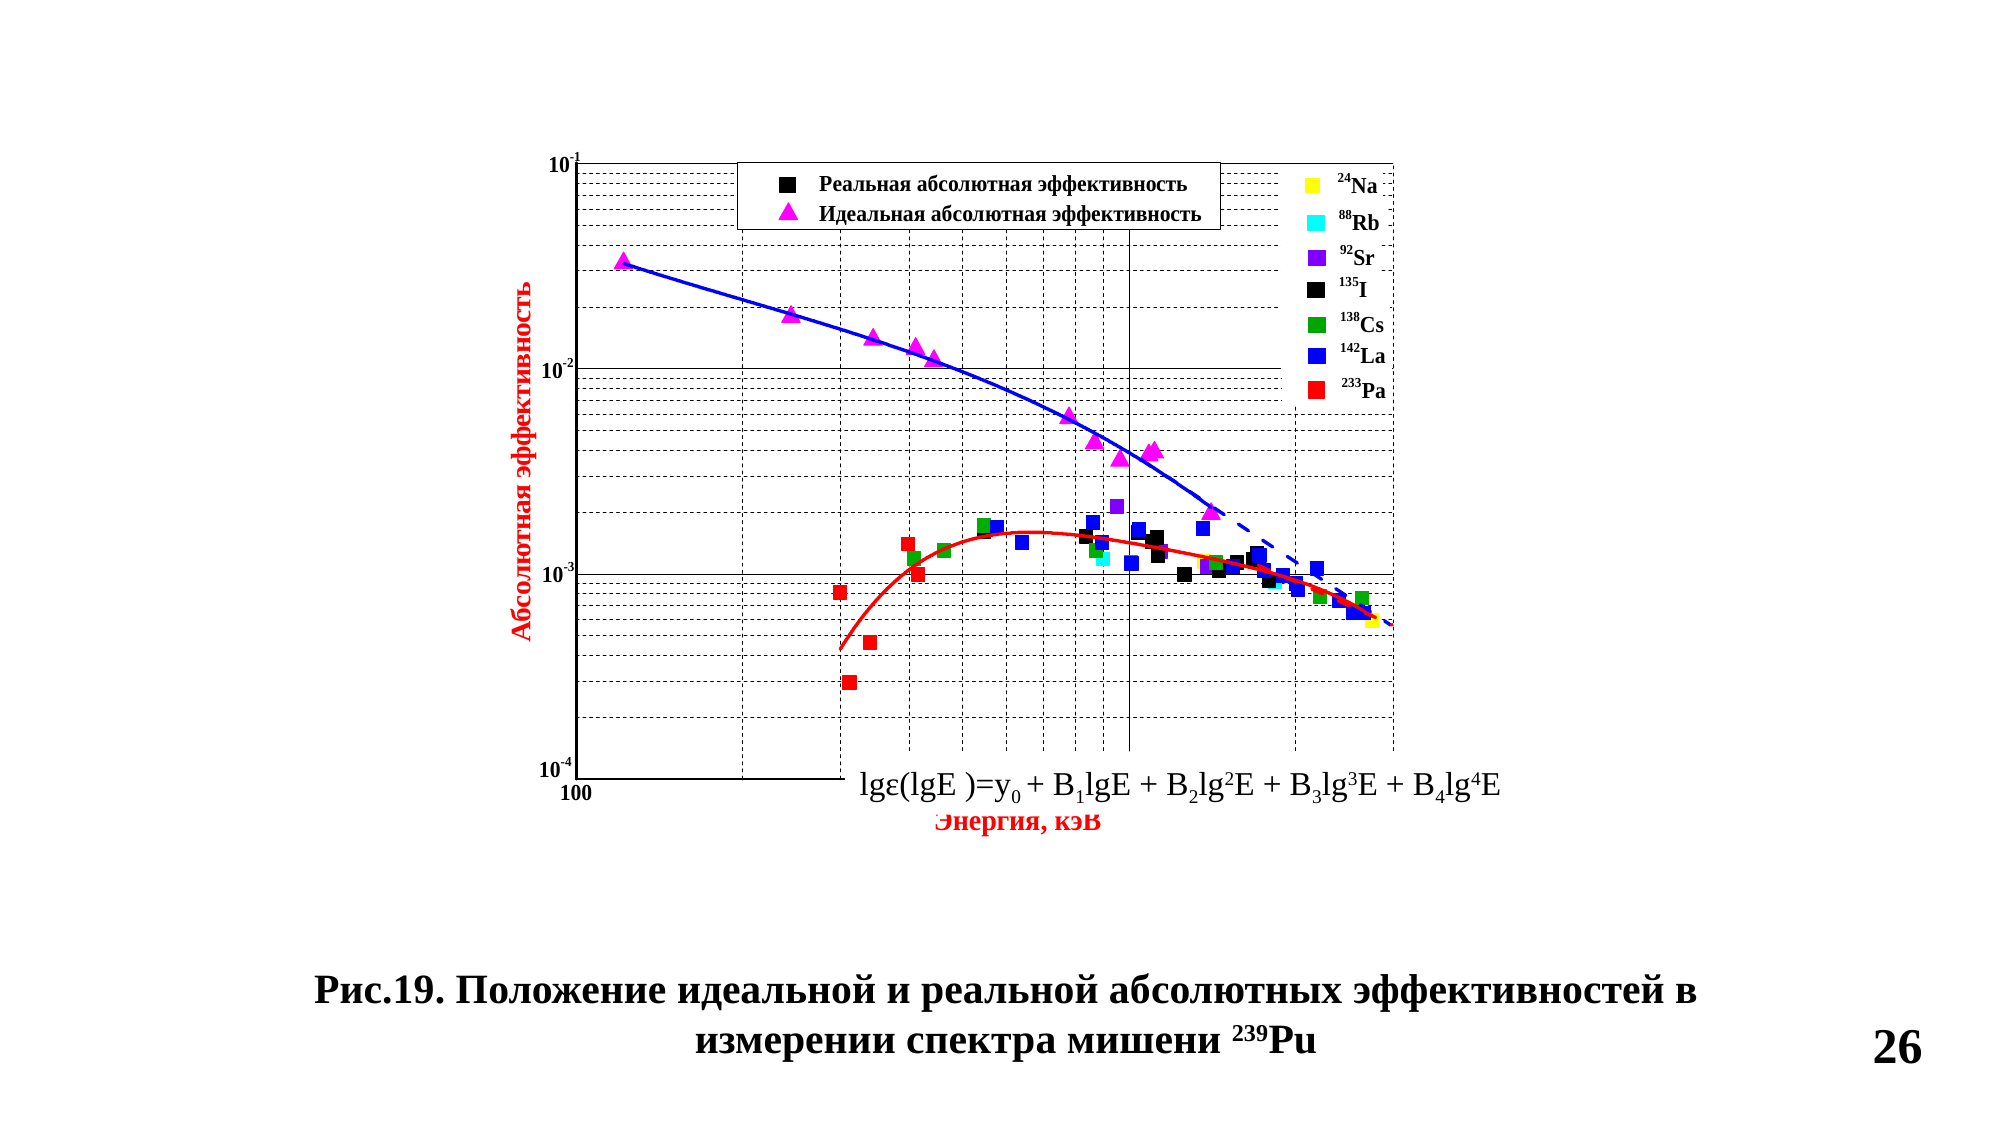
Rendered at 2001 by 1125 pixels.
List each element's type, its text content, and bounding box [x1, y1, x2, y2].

text_box Рис.19. Положение идеальной и реальной абсолютных эффективностей в измерении спектра мишени 239Pu [220, 954, 1792, 1070]
text_box 26 [1850, 976, 1945, 1081]
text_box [362, 62, 1561, 924]
